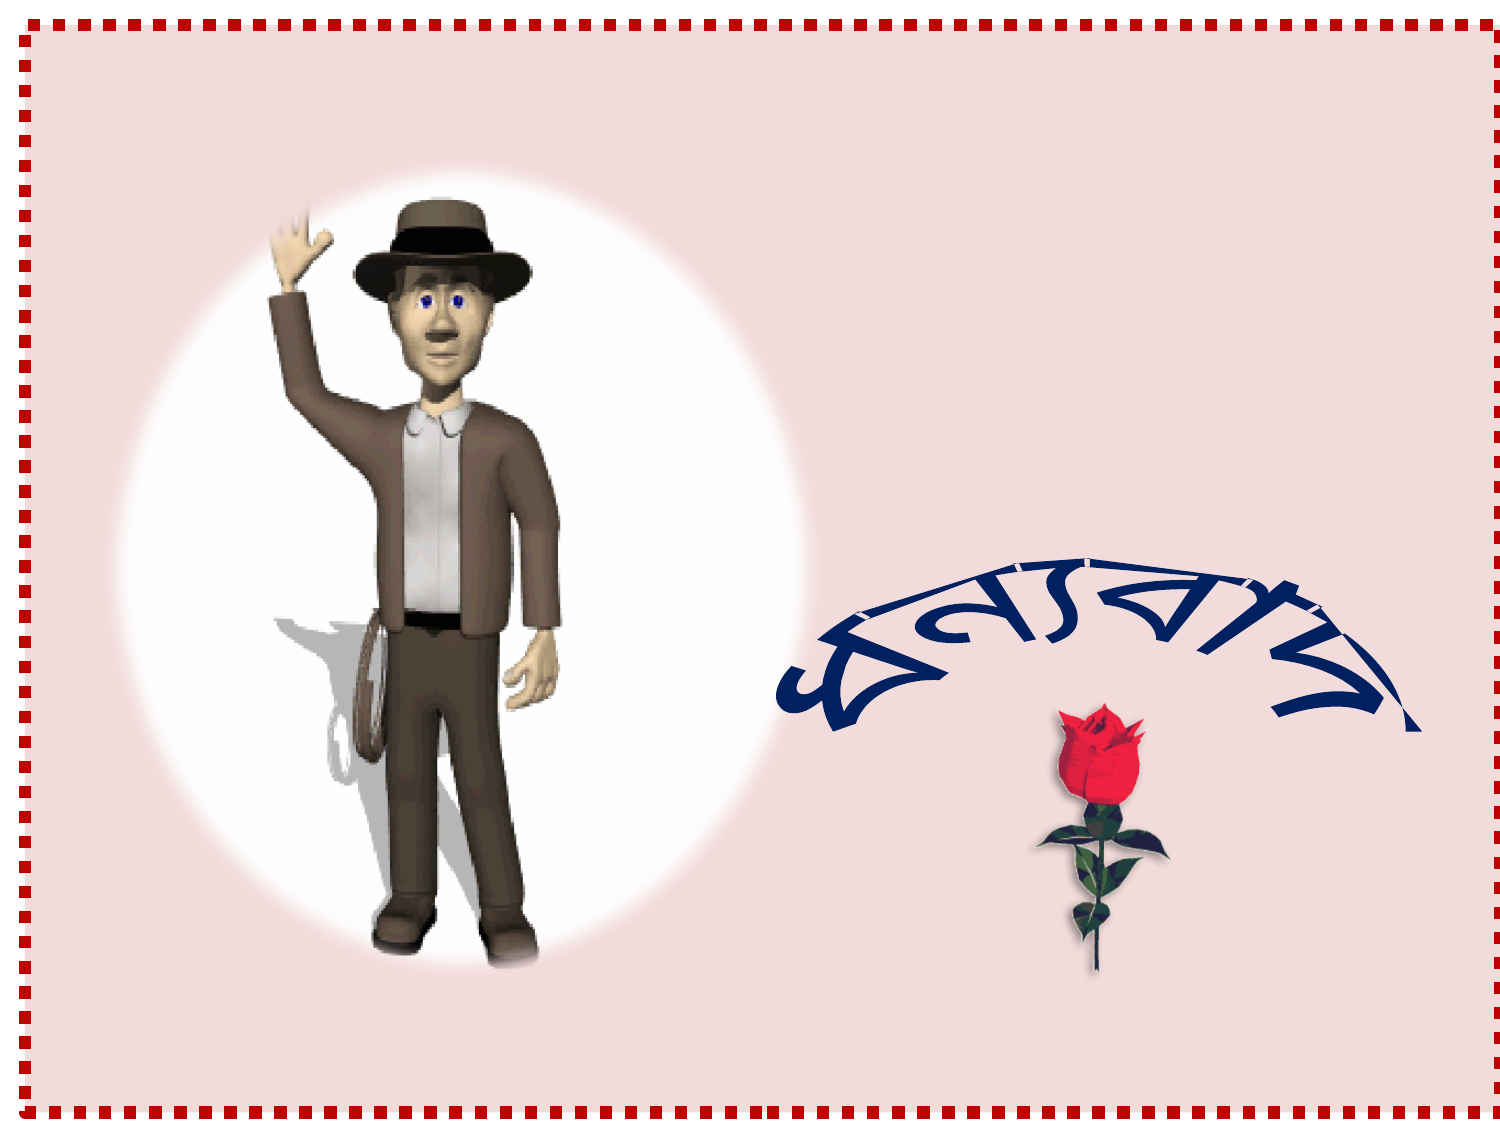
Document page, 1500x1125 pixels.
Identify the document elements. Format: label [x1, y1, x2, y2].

picture [880, 669, 1310, 983]
picture [99, 154, 826, 983]
text_box [23, 23, 1500, 1115]
